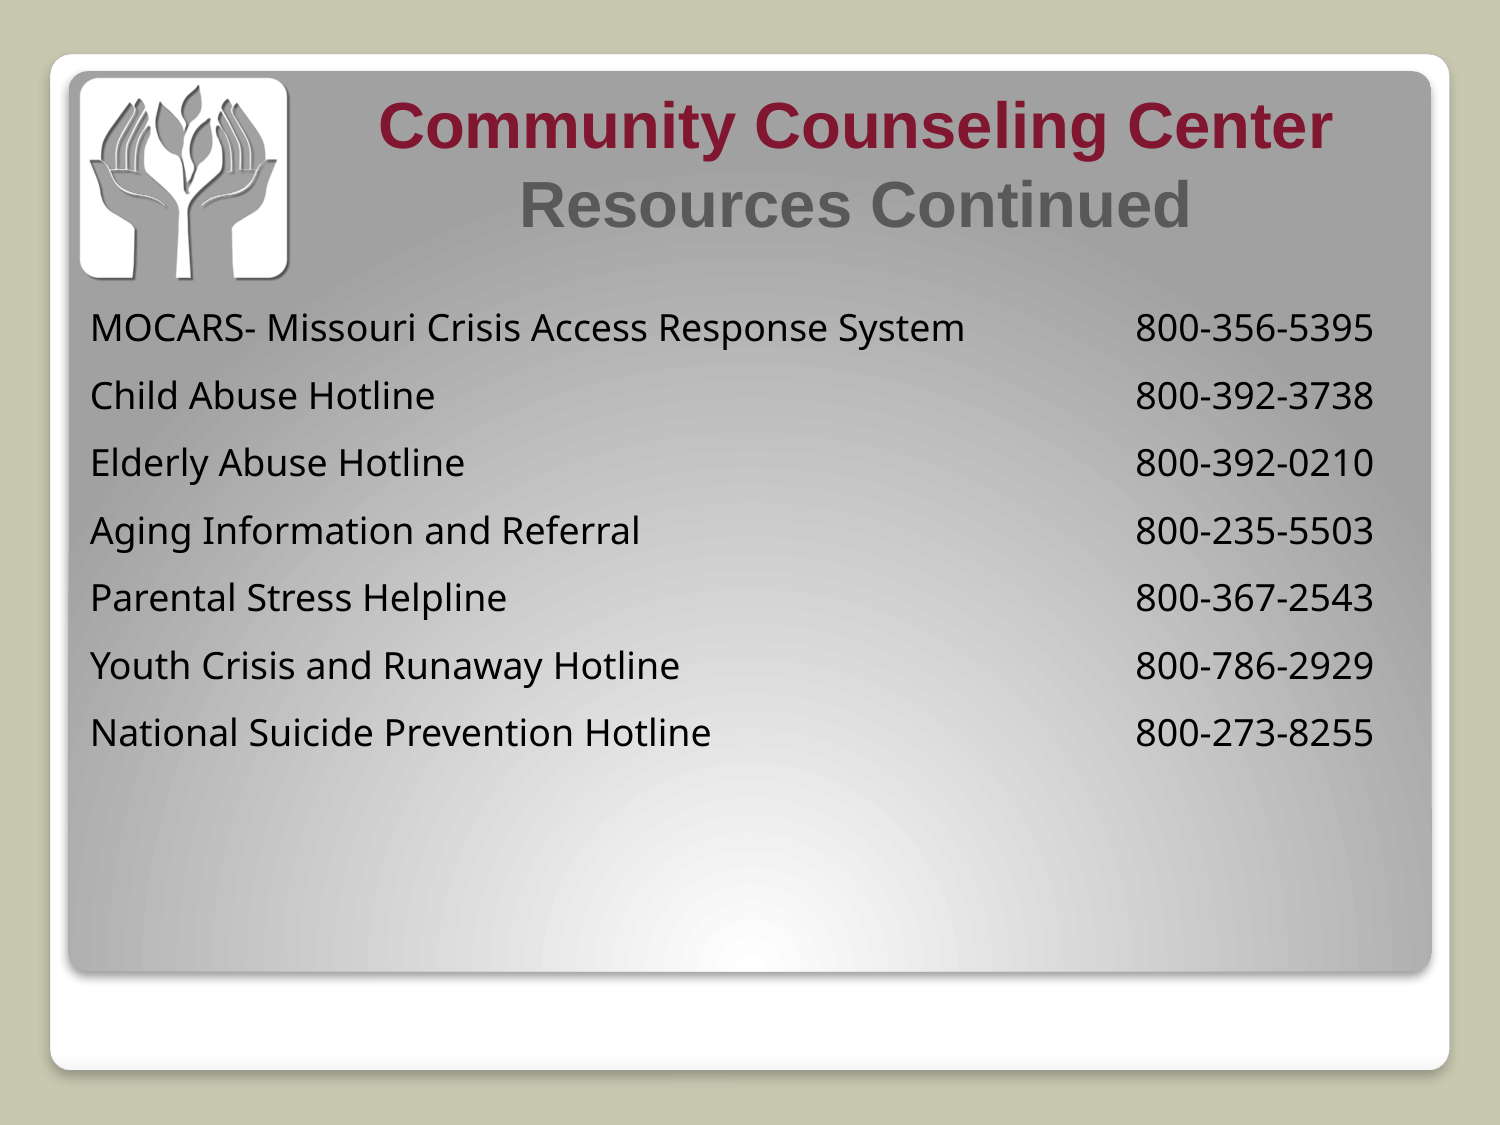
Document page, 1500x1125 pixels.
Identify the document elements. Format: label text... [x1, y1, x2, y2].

text_box 800-356-5395 800-392-3738 800-392-0210 800-235-5503 800-367-2543 800-786-2929 800-273-8255 [1120, 274, 1400, 762]
text_box MOCARS- Missouri Crisis Access Response System Child Abuse Hotline Elderly Abuse Hotline Aging Information and Referral Parental Stress Helpline Youth Crisis and Runaway Hotline National Suicide Prevention Hotline [75, 274, 1120, 762]
title Community Counseling Center Resources Continued [295, 75, 1425, 248]
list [74, 74, 294, 283]
